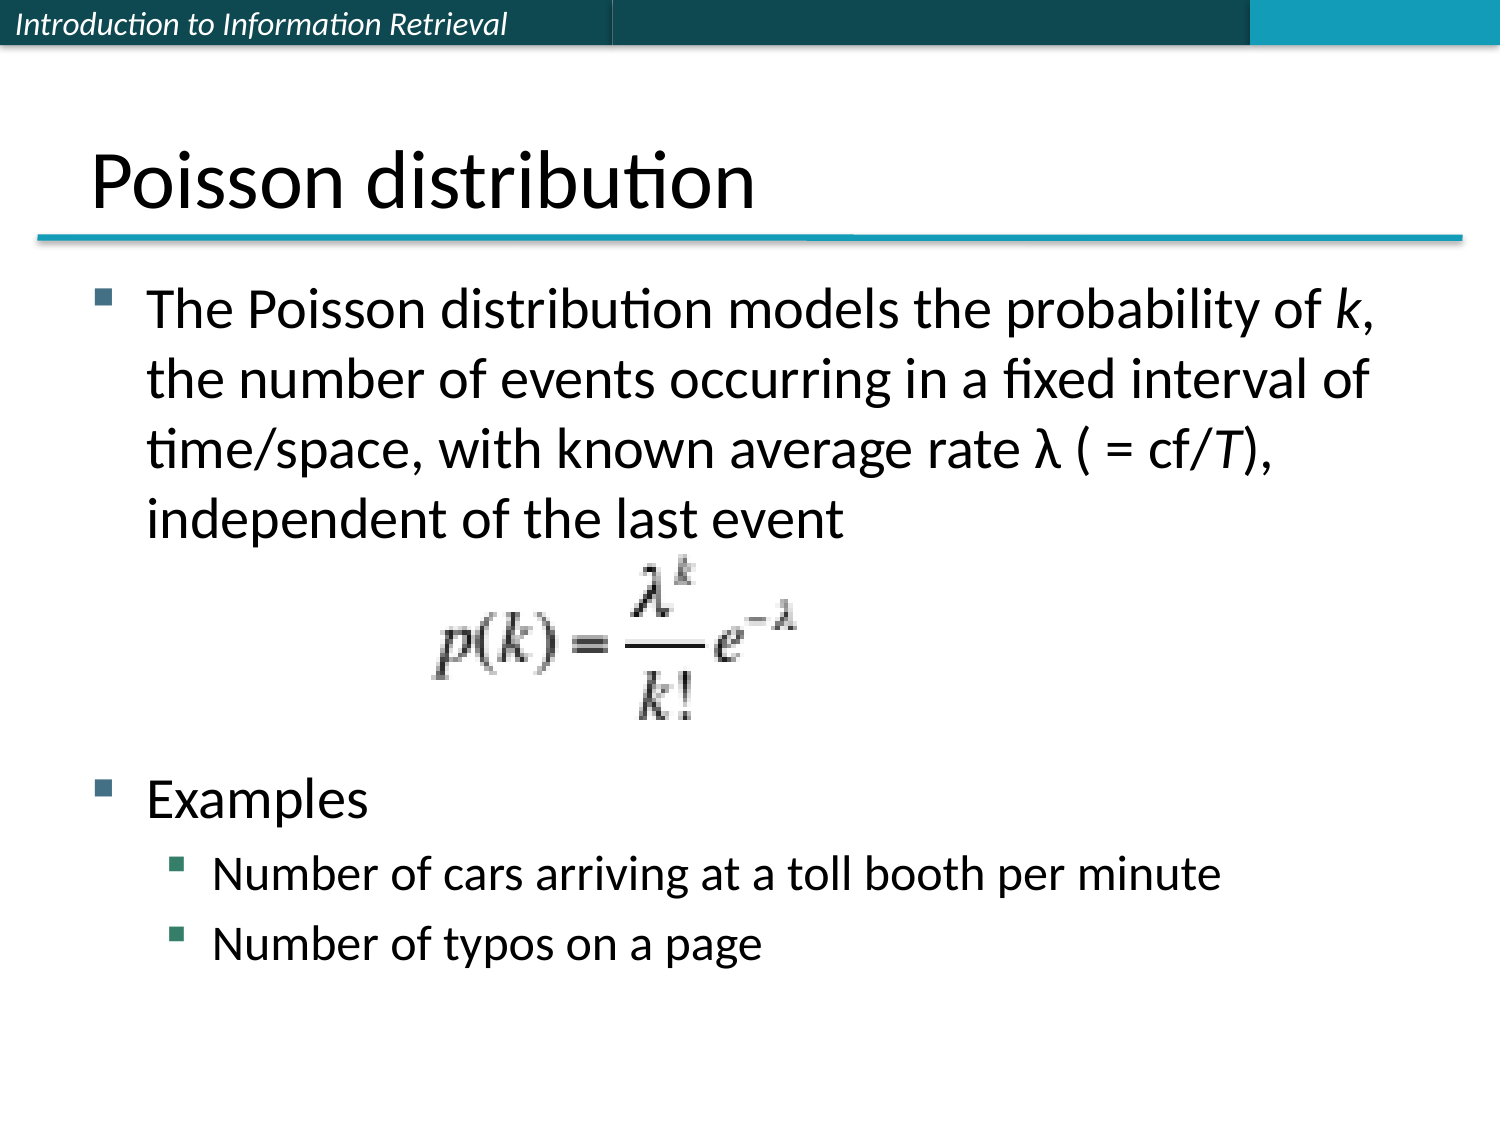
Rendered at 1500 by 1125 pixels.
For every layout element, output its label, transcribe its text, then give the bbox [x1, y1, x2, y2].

title Poisson distribution [75, 45, 1425, 233]
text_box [422, 541, 803, 726]
list The Poisson distribution models the probability of k, the number of events occurring in a fixed interval of time/space, with known average rate λ ( = cf/T), independent of the last event Examples Number of cars arriving at a toll booth per minute Number of typos on a page [75, 262, 1463, 1075]
